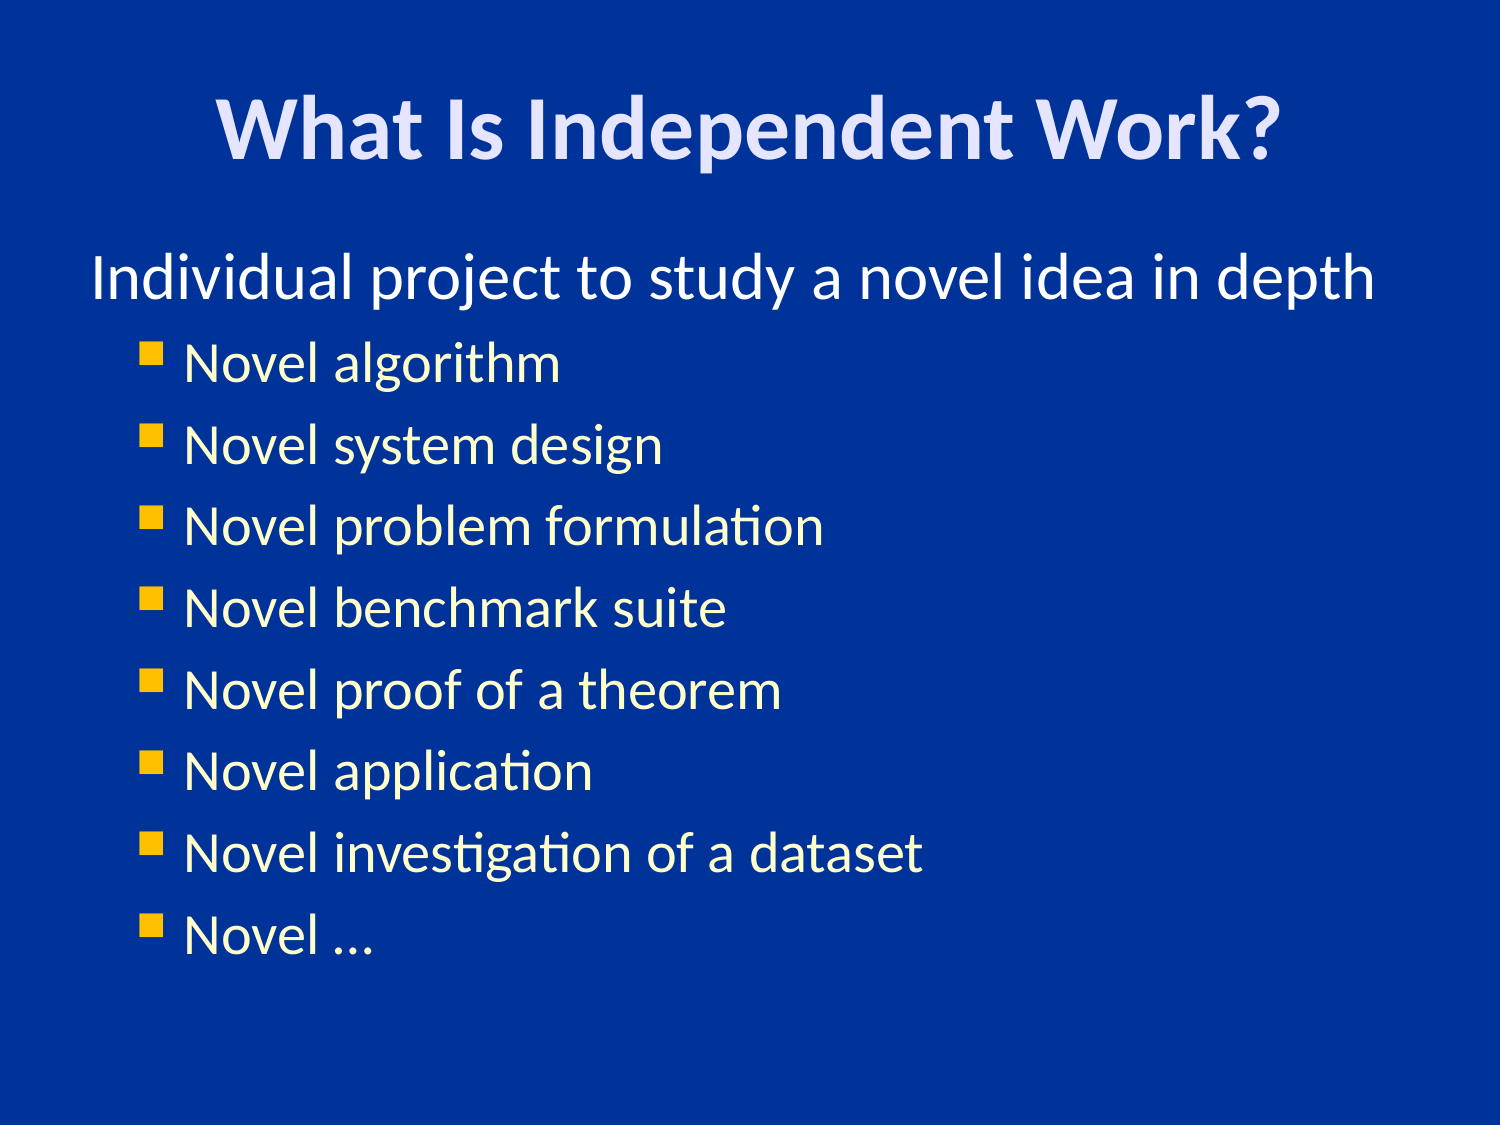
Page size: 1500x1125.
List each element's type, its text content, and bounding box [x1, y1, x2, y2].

title What Is Independent Work? [74, 44, 1426, 201]
list Individual project to study a novel idea in depth Novel algorithm Novel system design Novel problem formulation Novel benchmark suite Novel proof of a theorem Novel application Novel investigation of a dataset Novel … [74, 224, 1426, 1006]
